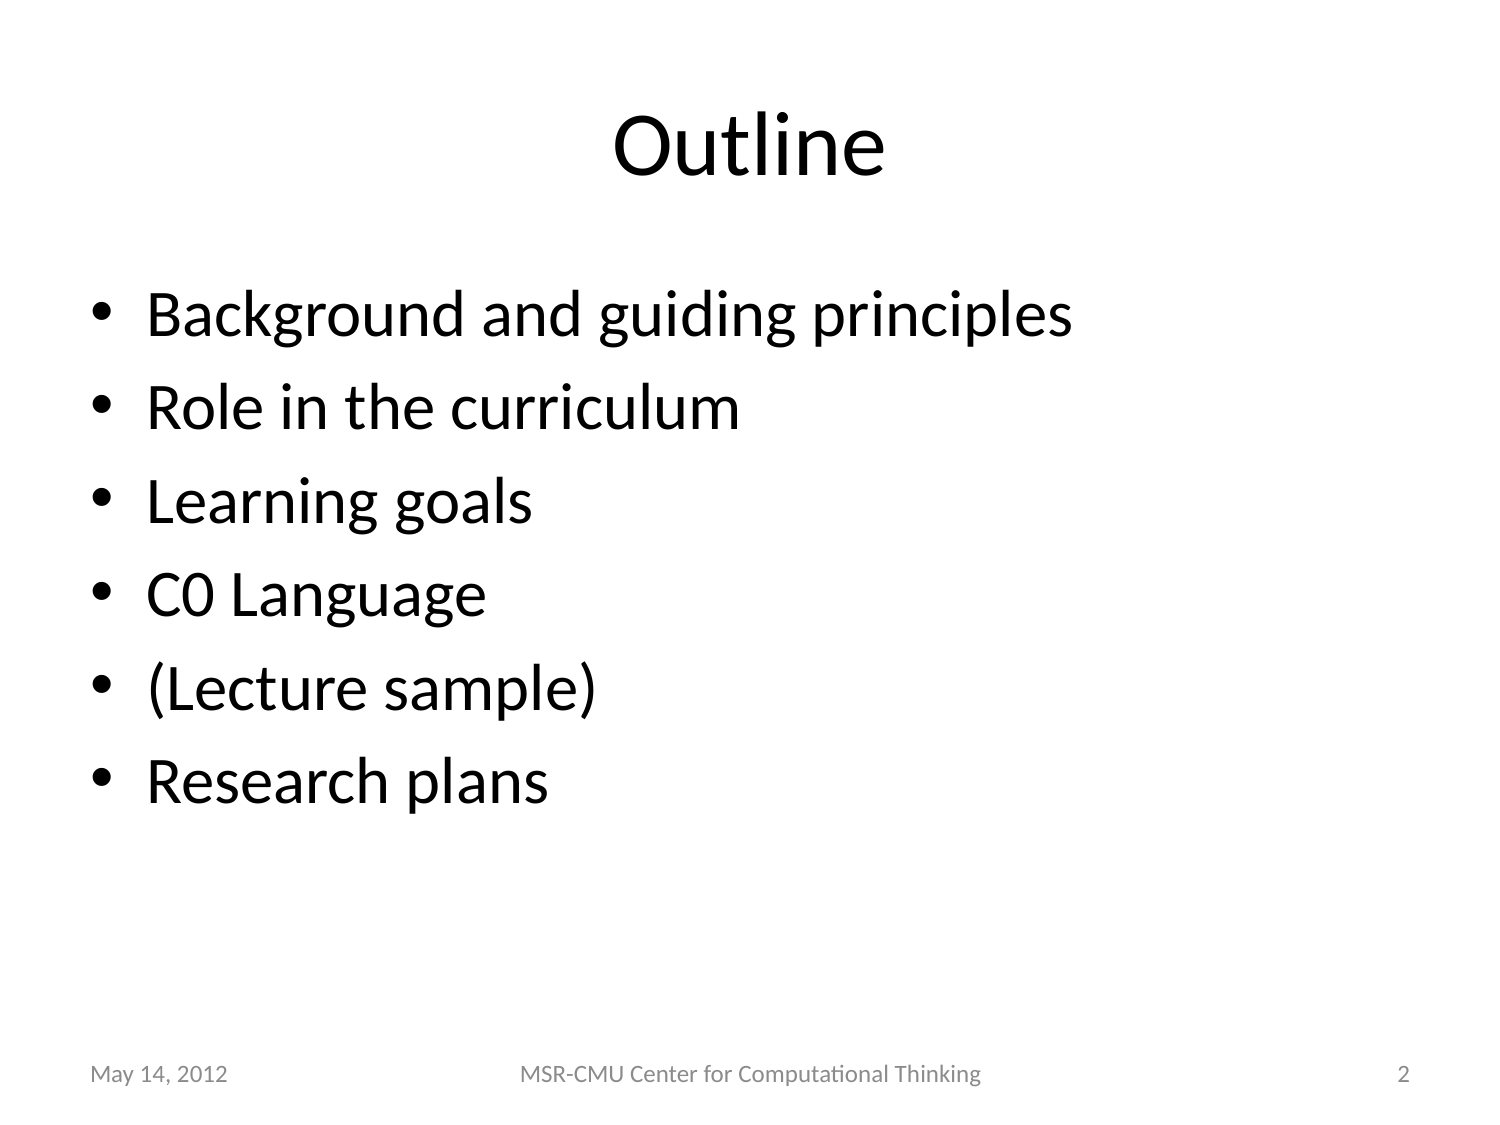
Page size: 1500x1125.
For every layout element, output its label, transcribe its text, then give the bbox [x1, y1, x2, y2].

slide_number 2 [1074, 1042, 1425, 1103]
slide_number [75, 1042, 425, 1103]
title Outline [75, 45, 1425, 233]
list Background and guiding principles Role in the curriculum Learning goals C0 Language (Lecture sample) Research plans [75, 262, 1425, 1005]
footer MSR-CMU Center for Computational Thinking [492, 1042, 1010, 1103]
